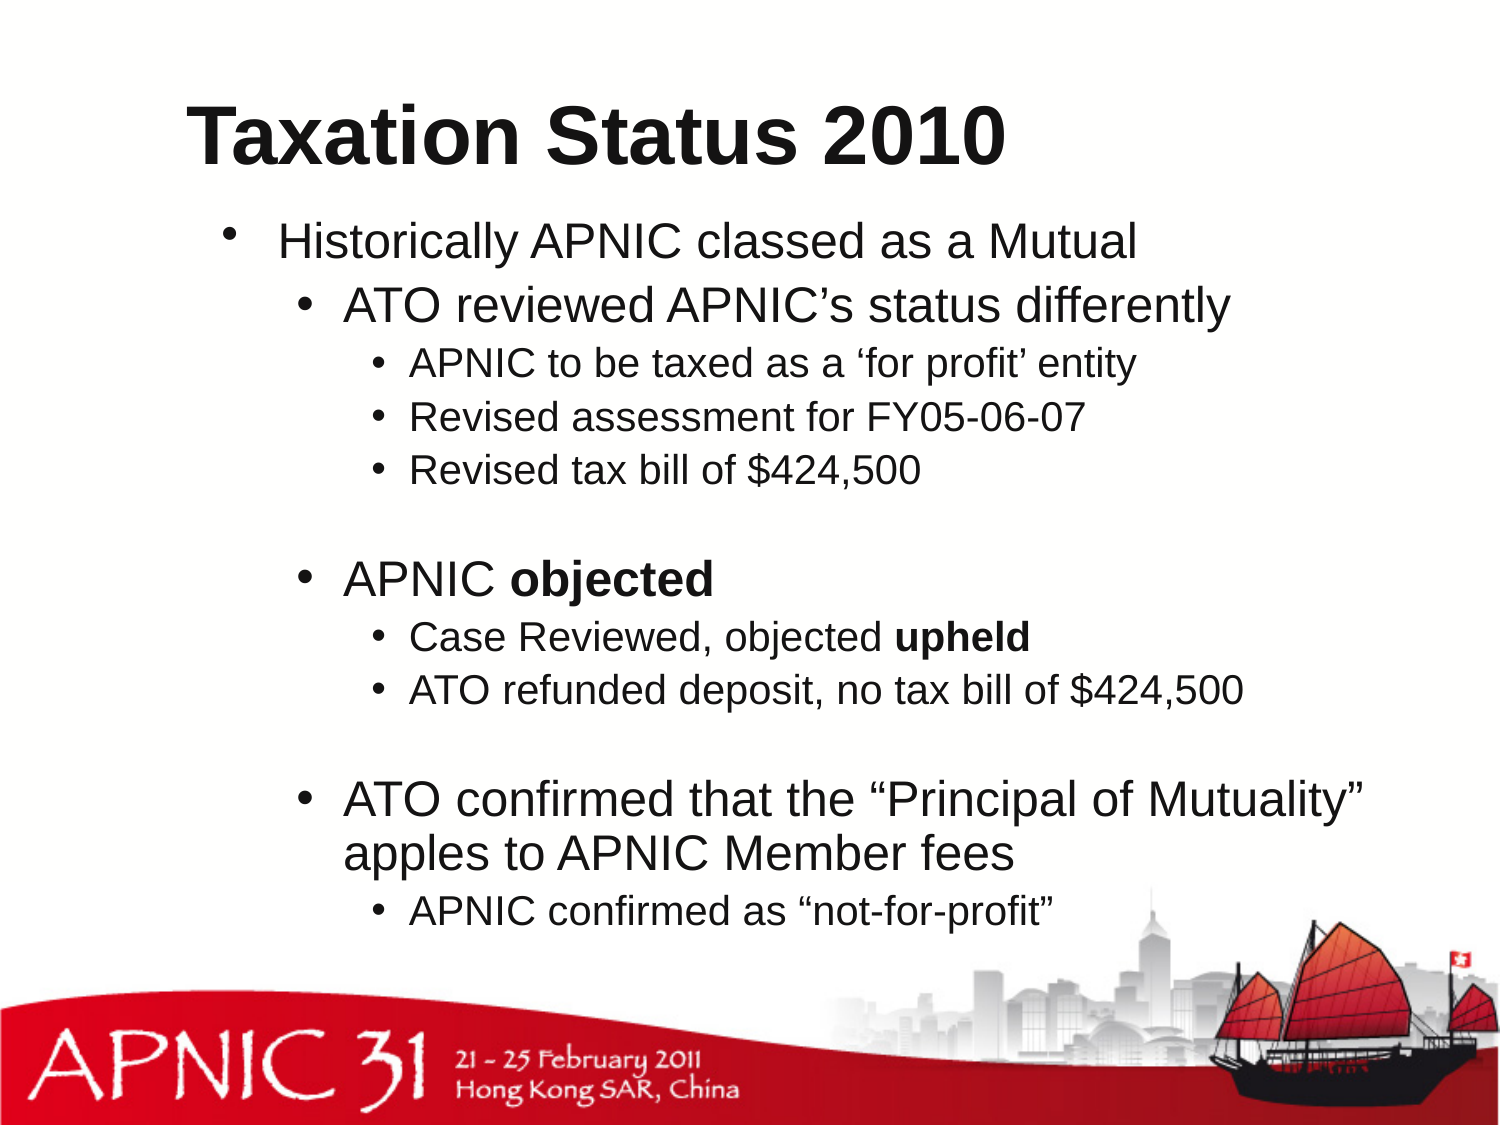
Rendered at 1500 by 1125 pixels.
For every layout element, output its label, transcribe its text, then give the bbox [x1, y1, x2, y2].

title Taxation Status 2010 [171, 49, 1463, 213]
picture [0, 882, 1500, 1125]
list Historically APNIC classed as a Mutual ATO reviewed APNIC’s status differently APNIC to be taxed as a ‘for profit’ entity Revised assessment for FY05-06-07 Revised tax bill of $424,500 APNIC objected Case Reviewed, objected upheld ATO refunded deposit, no tax bill of $424,500 ATO confirmed that the “Principal of Mutuality” apples to APNIC Member fees APNIC confirmed as “not-for-profit” [206, 208, 1425, 1000]
